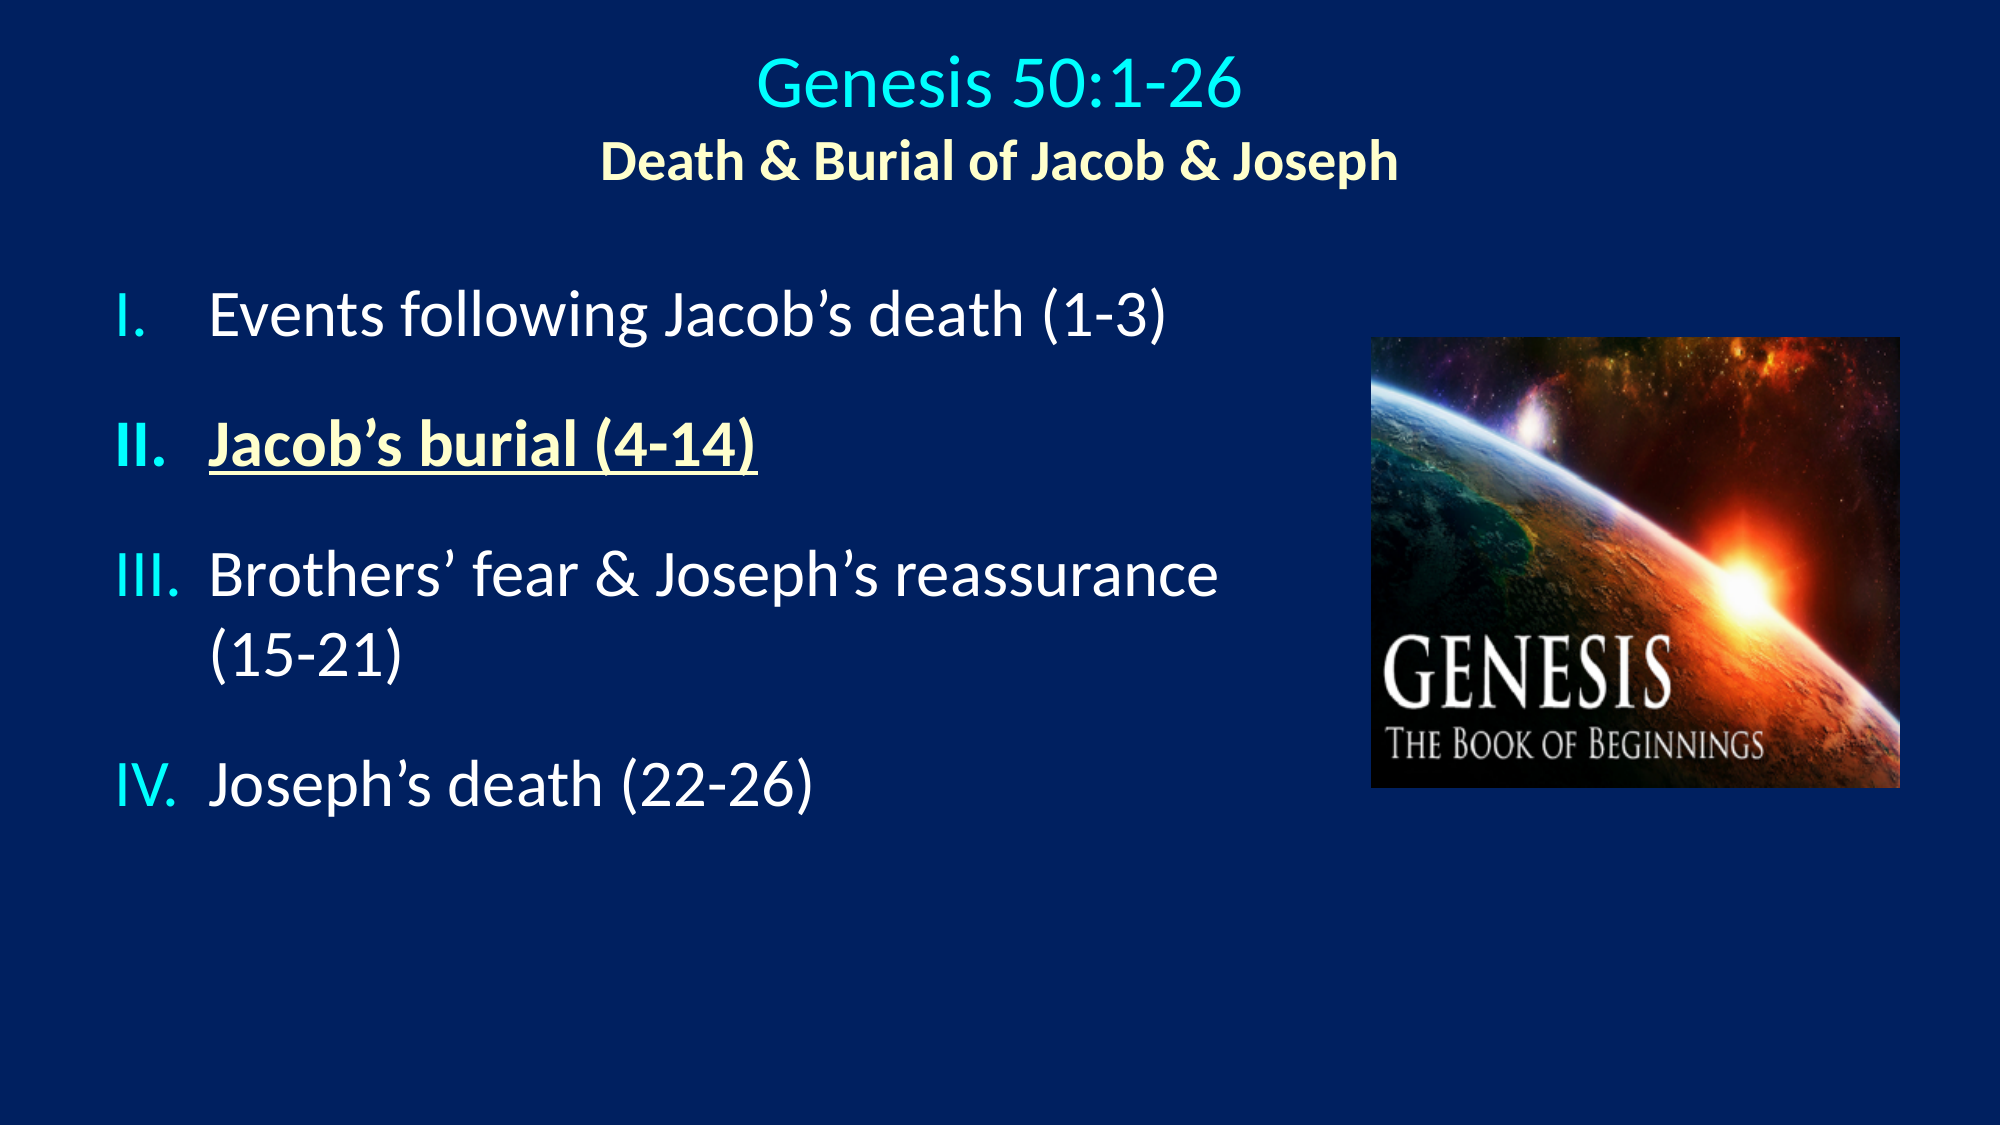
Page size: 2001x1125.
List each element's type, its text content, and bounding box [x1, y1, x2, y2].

title Genesis 50:1-26 Death & Burial of Jacob & Joseph [467, 37, 1532, 188]
list Events following Jacob’s death (1-3) Jacob’s burial (4-14) Brothers’ fear & Joseph’s reassurance (15-21) Joseph’s death (22-26) [99, 262, 1263, 913]
picture [1370, 337, 1901, 788]
